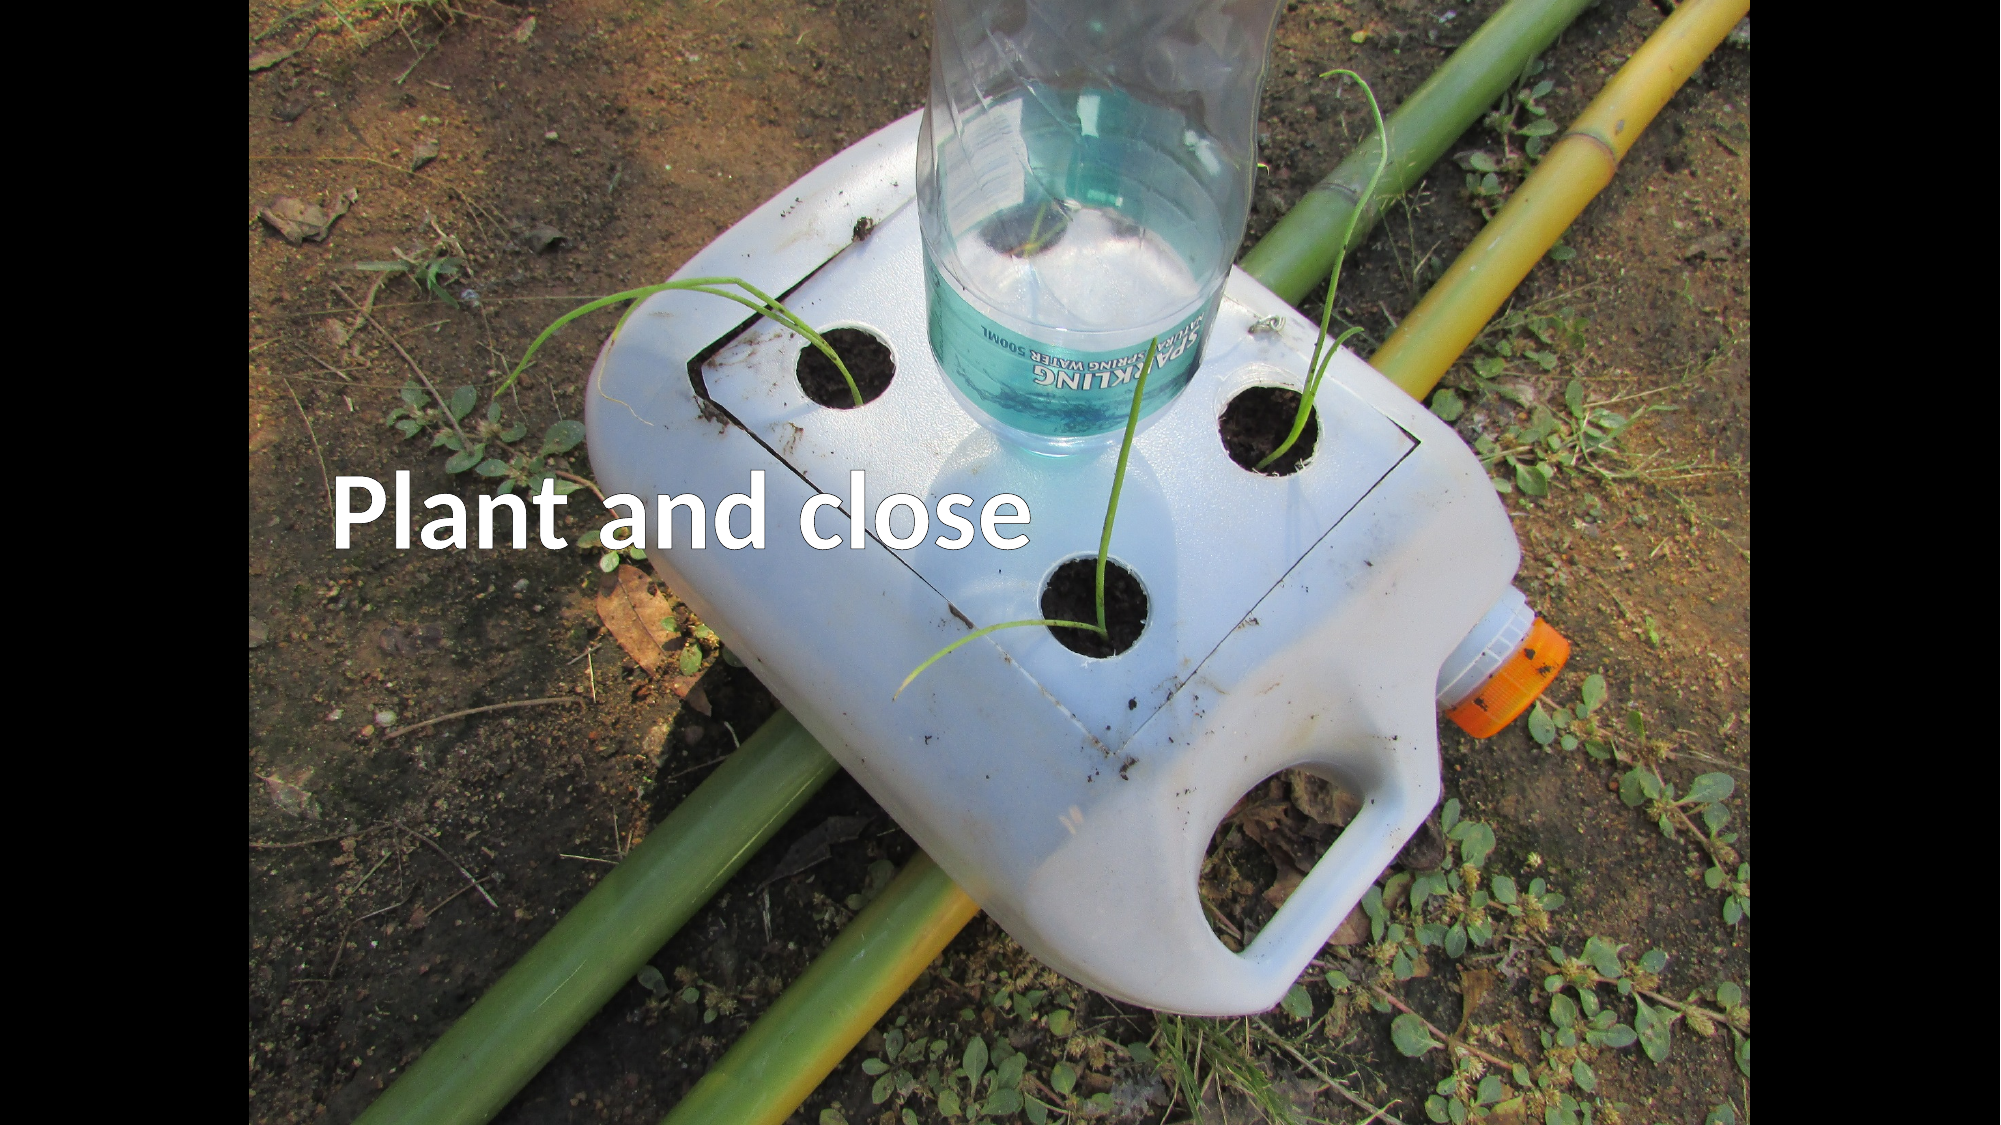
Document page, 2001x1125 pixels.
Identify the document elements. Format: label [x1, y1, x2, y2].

picture [249, 0, 1750, 1125]
